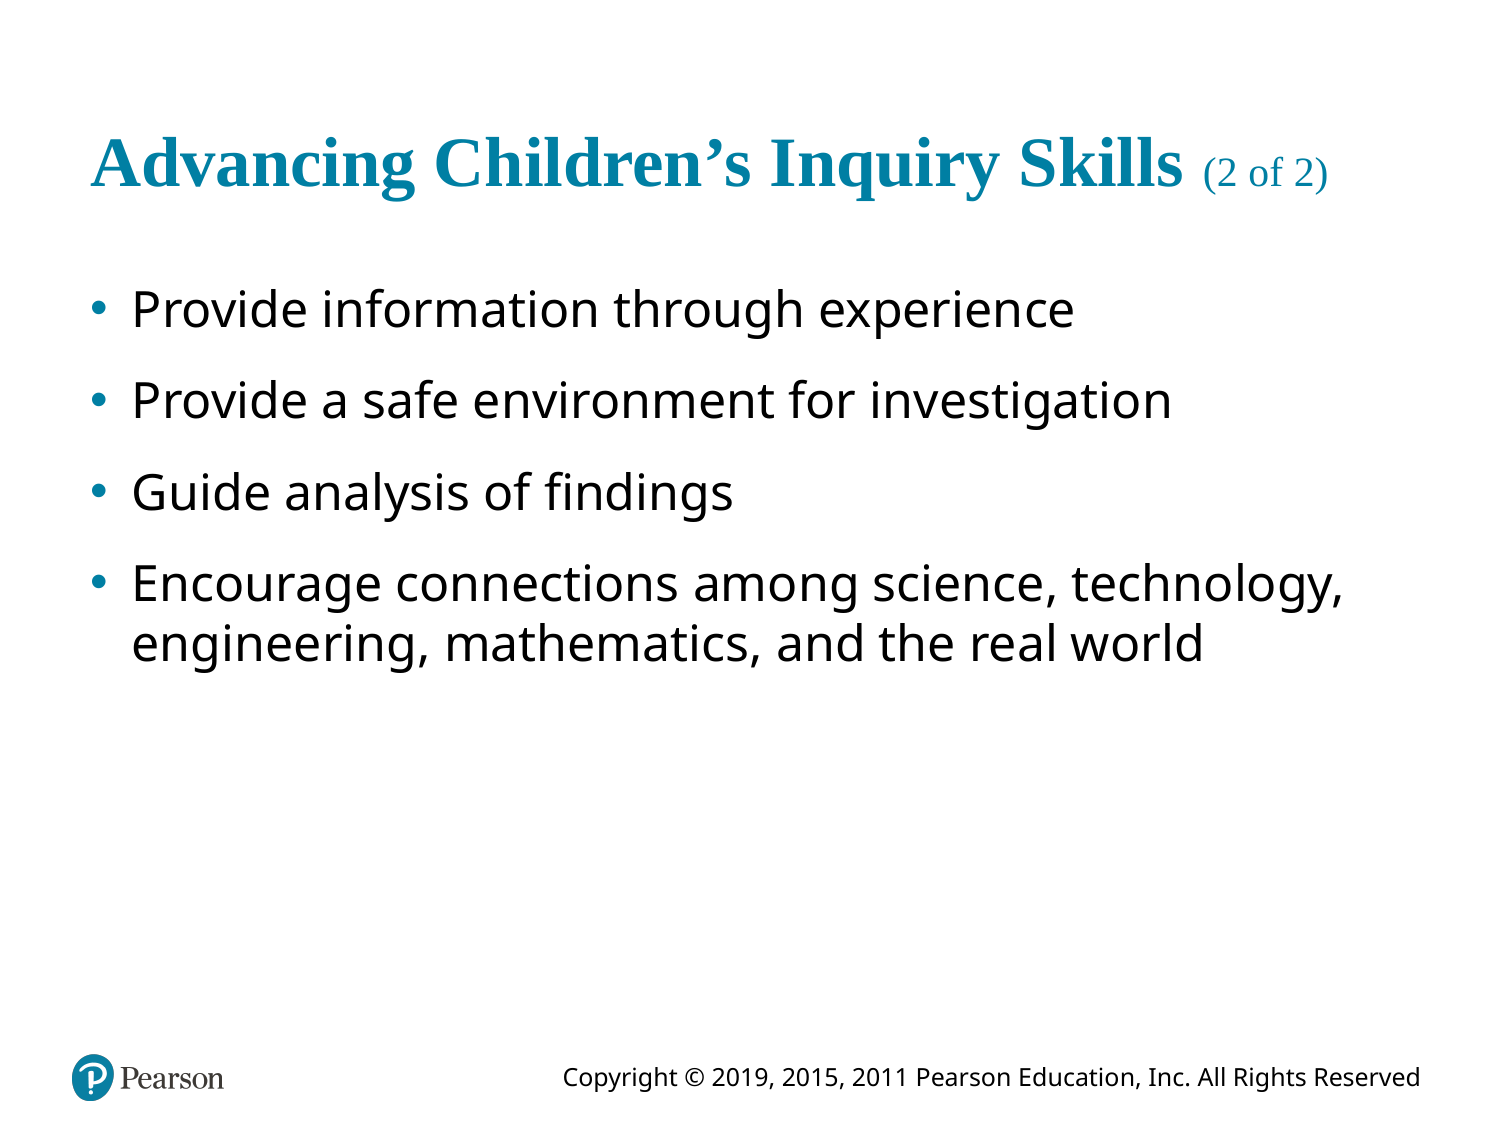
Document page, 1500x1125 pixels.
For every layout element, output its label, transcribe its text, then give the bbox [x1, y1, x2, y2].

list Provide information through experience Provide a safe environment for investigation Guide analysis of findings Encourage connections among science, technology, engineering, mathematics, and the real world [75, 262, 1425, 691]
picture [80, 1063, 106, 1088]
picture [98, 1054, 224, 1101]
picture [72, 1087, 83, 1101]
title Advancing Children’s Inquiry Skills (2 of 2) [75, 35, 1425, 216]
picture [72, 1054, 88, 1070]
